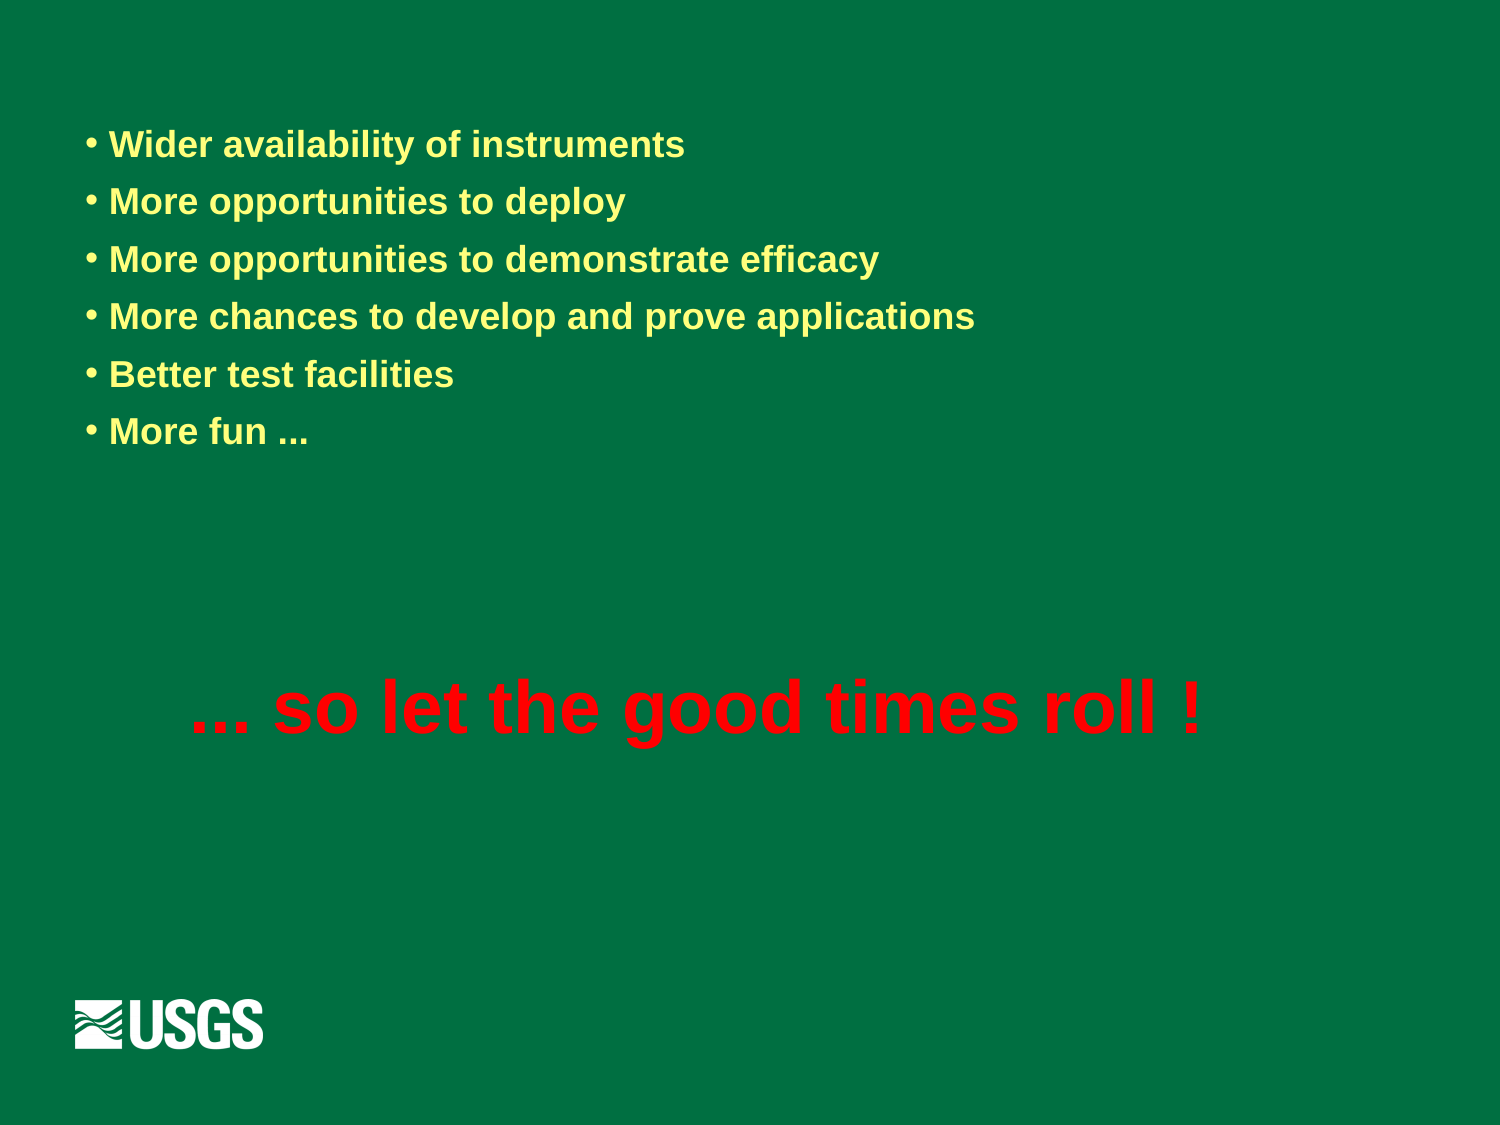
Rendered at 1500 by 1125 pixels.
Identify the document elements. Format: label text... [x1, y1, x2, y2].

text_box ... so let the good times roll ! [174, 650, 1254, 755]
text_box Wider availability of instruments More opportunities to deploy More opportunities to demonstrate efficacy More chances to develop and prove applications Better test facilities More fun ... [70, 112, 1109, 460]
